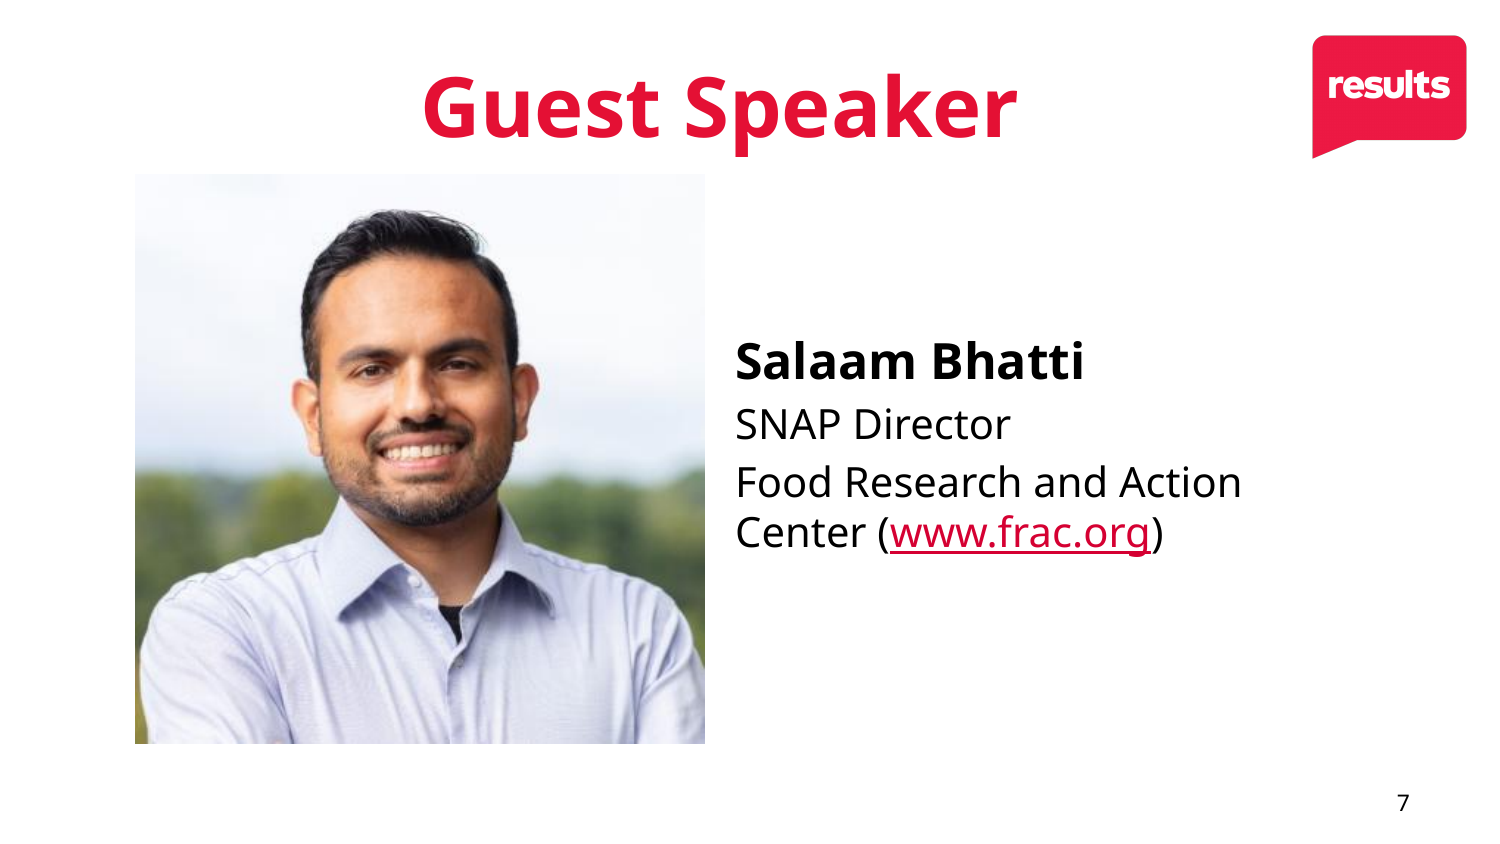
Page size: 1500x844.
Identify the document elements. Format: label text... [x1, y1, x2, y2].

list Salaam Bhatti SNAP Director Food Research and Action Center (www.frac.org) [720, 321, 1383, 582]
picture [134, 174, 705, 744]
picture [1289, 13, 1490, 175]
title Guest Speaker [113, 33, 1328, 175]
slide_number 7 [1074, 782, 1425, 827]
